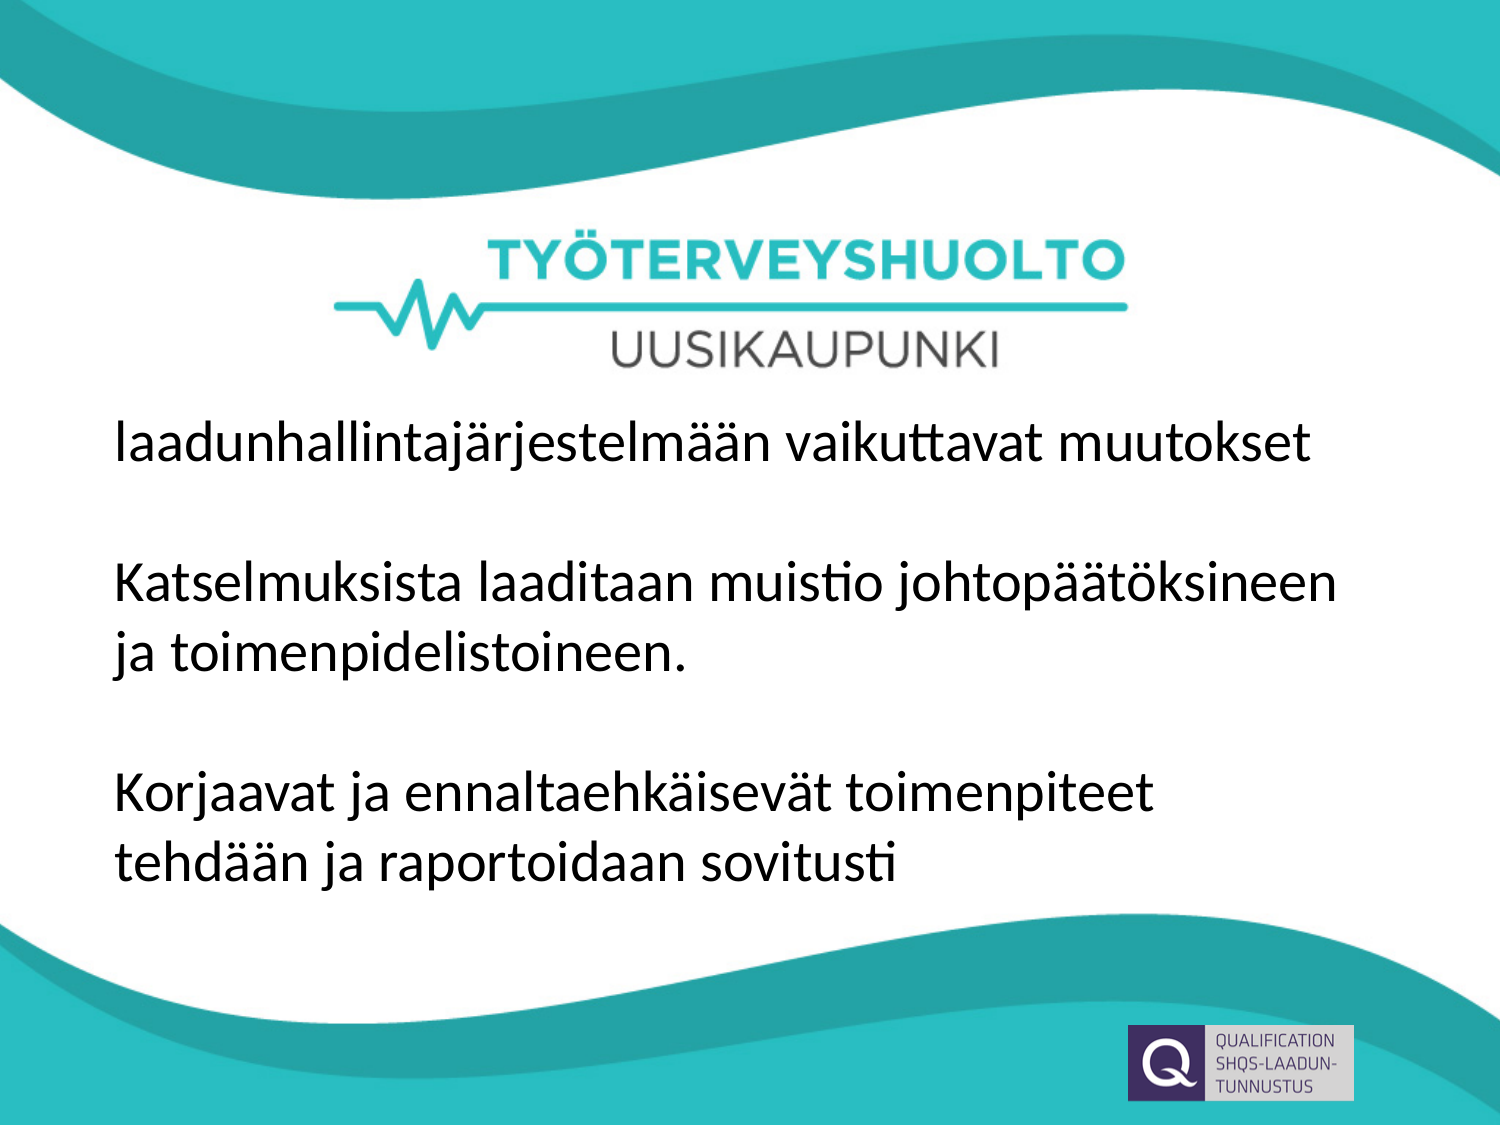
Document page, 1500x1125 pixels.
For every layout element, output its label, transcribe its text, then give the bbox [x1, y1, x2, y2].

picture [0, 0, 1500, 1125]
text_box laadunhallintajärjestelmään vaikuttavat muutokset Katselmuksista laaditaan muistio johtopäätöksineen ja toimenpidelistoineen. Korjaavat ja ennaltaehkäisevät toimenpiteet tehdään ja raportoidaan sovitusti [100, 395, 1376, 901]
